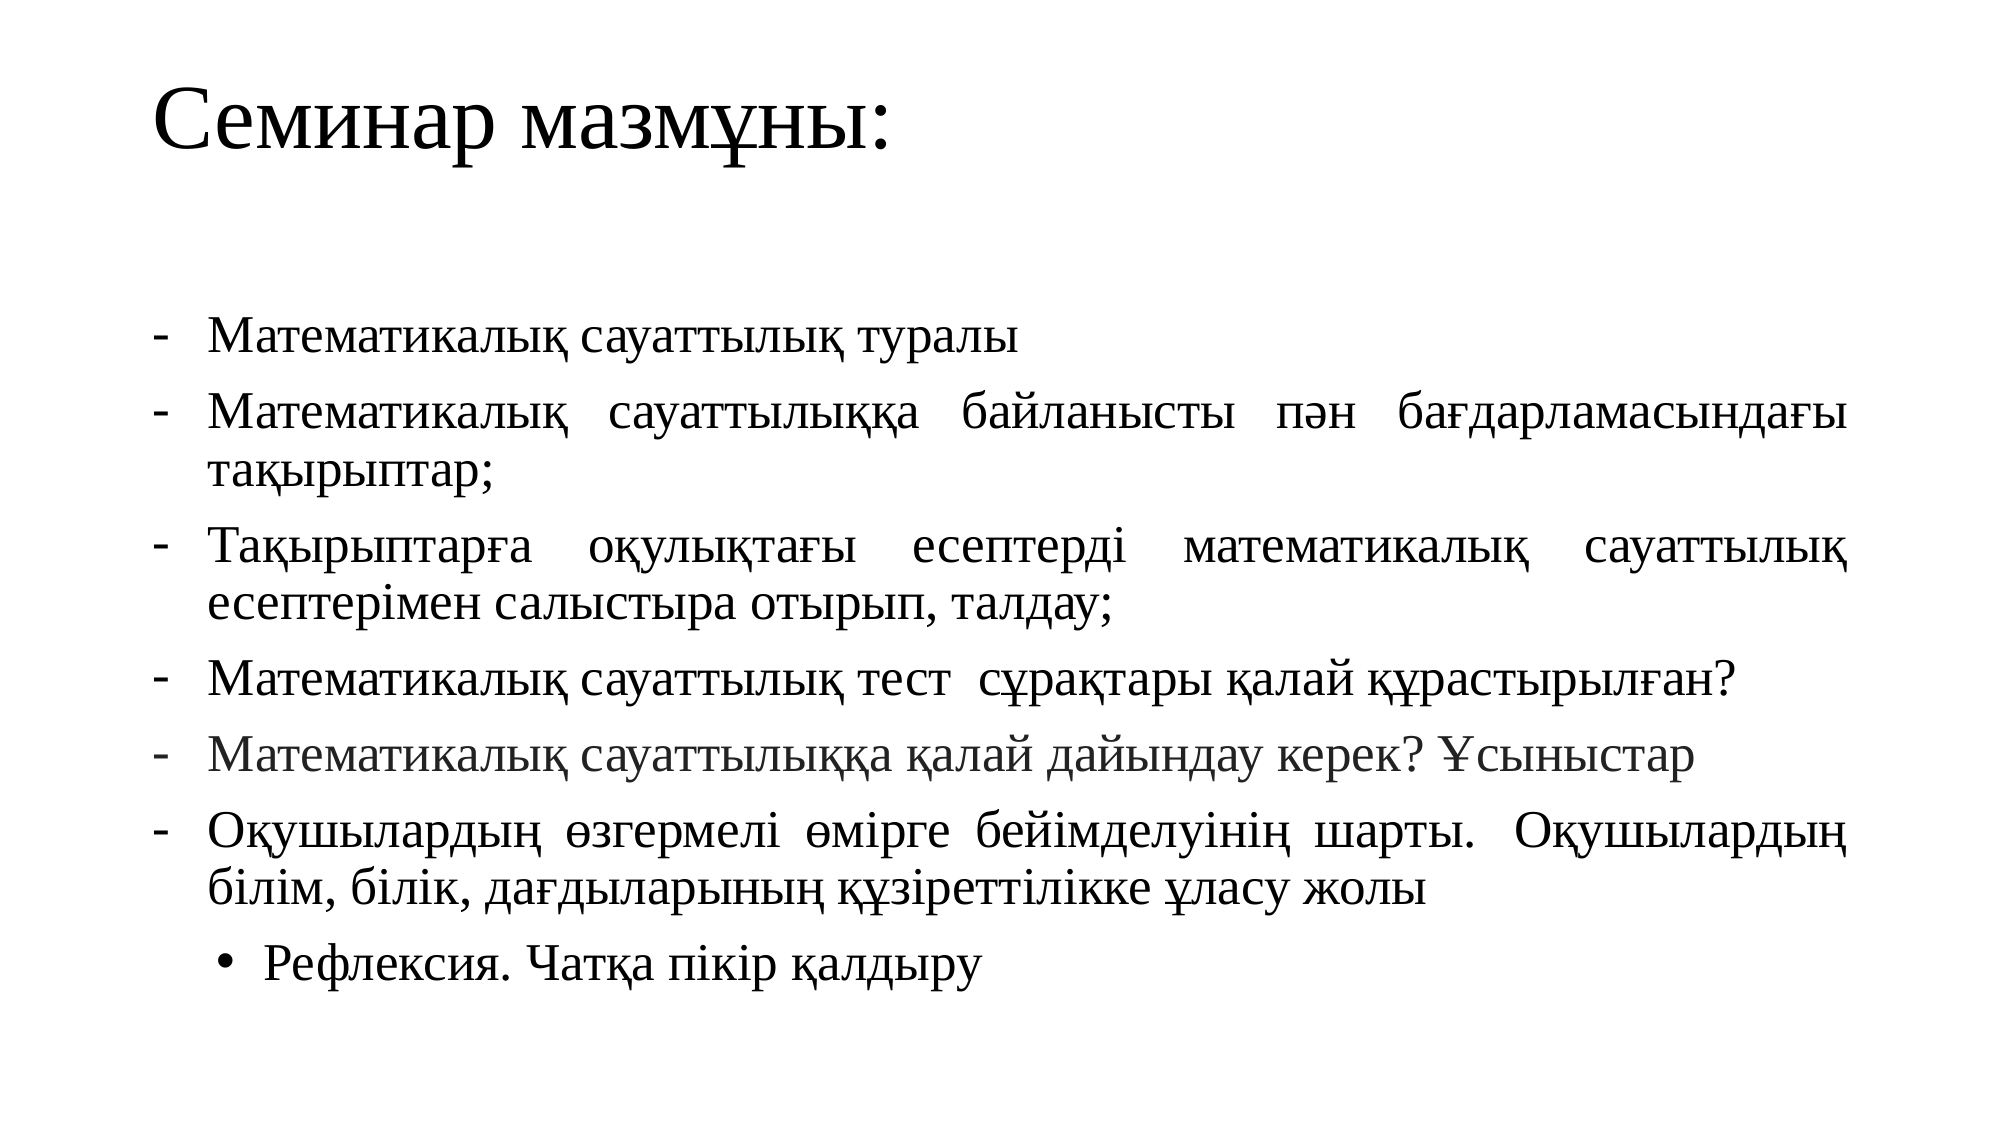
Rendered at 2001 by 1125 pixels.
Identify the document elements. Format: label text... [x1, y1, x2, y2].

title Семинар мазмұны: [137, 59, 1863, 278]
list Математикалық сауаттылық туралы Математикалық сауаттылыққа байланысты пән бағдарламасындағы тақырыптар; Тақырыптарға оқулықтағы есептерді математикалық сауаттылық есептерімен салыстыра отырып, талдау; Математикалық сауаттылық тест сұрақтары қалай құрастырылған? Математикалық сауаттылыққа қалай дайындау керек? Ұсыныстар Оқушылардың өзгермелі өмірге бейімделуінің шарты. Оқушылардың білім, білік, дағдыларының құзіреттілікке ұласу жолы Рефлексия. Чатқа пікір қалдыру [137, 299, 1863, 1014]
